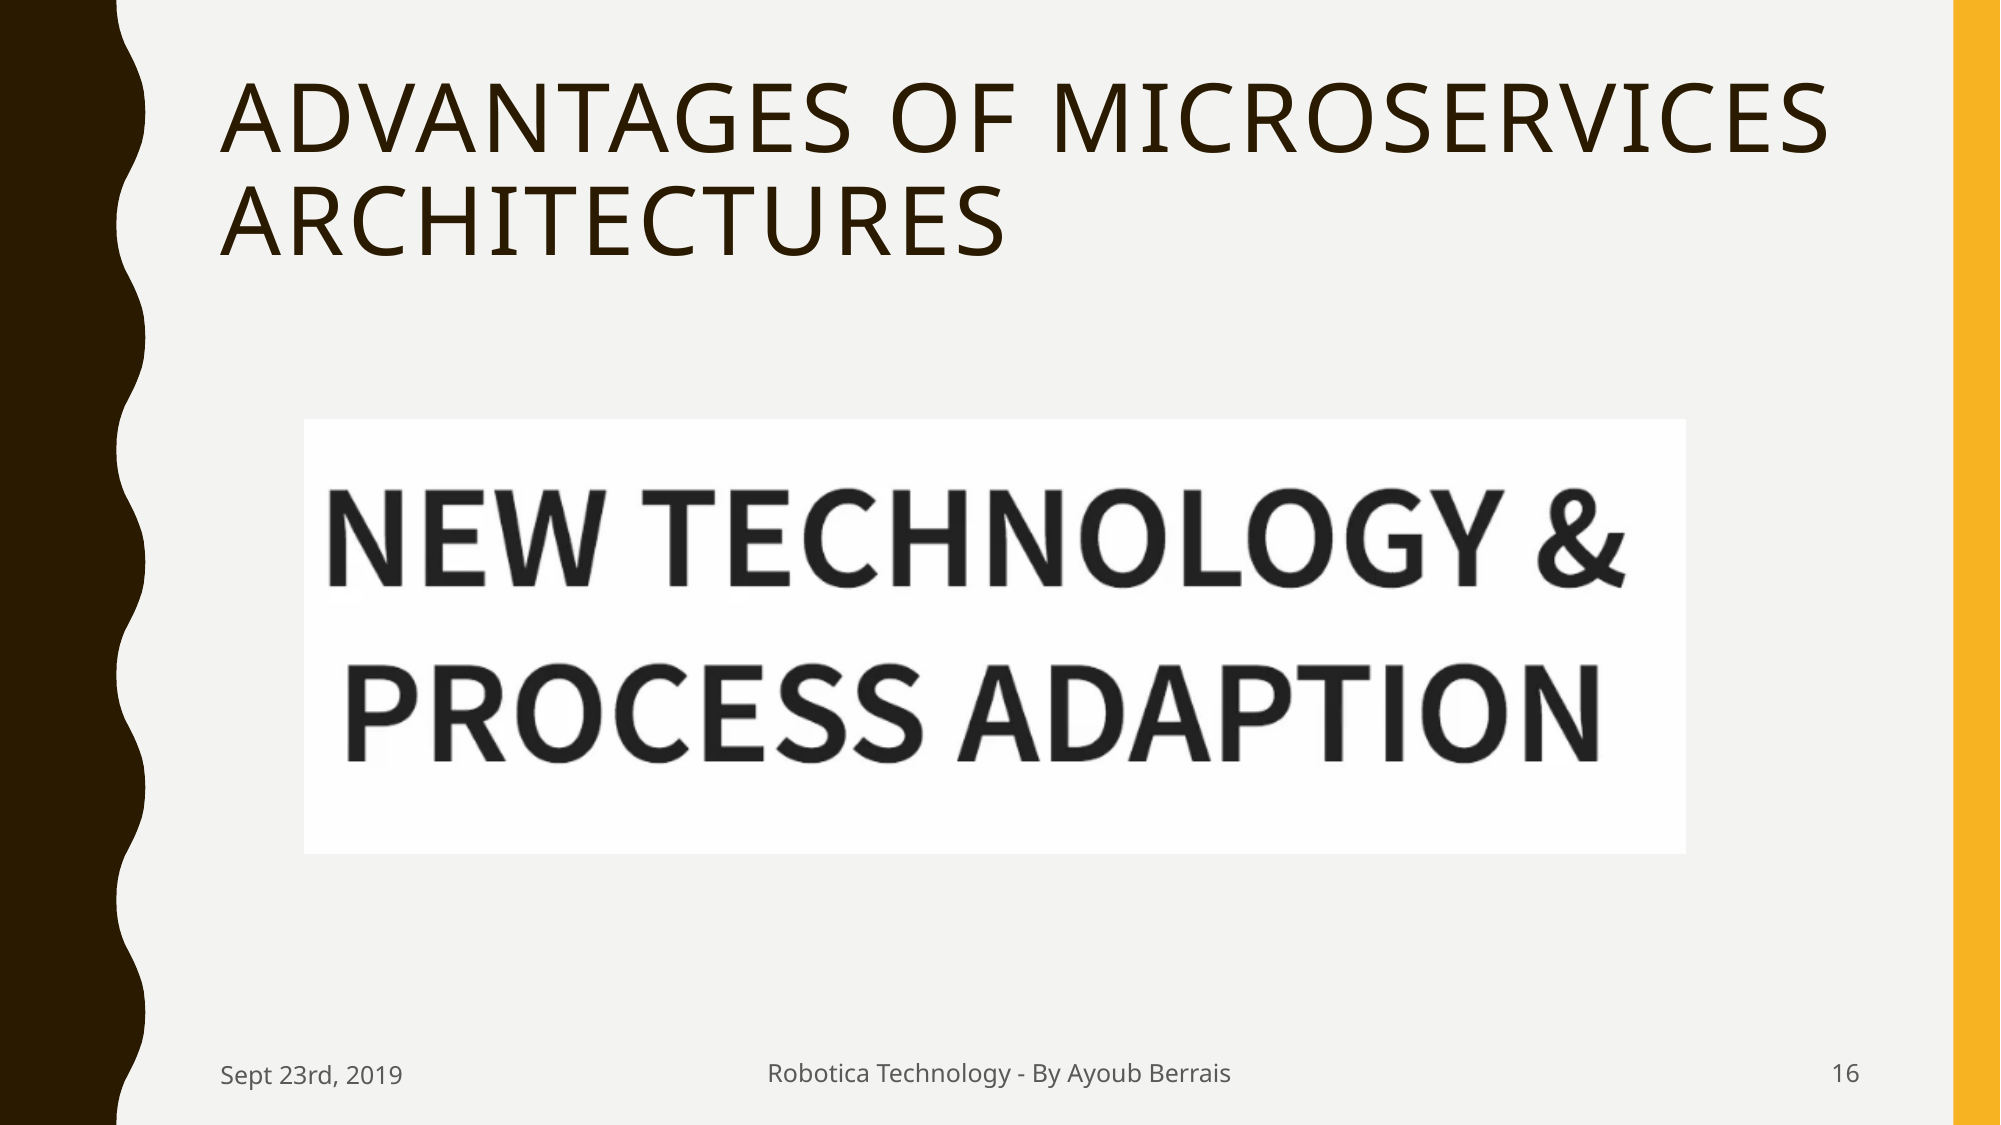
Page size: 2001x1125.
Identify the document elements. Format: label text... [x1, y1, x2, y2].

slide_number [205, 1045, 588, 1103]
footer Robotica Technology - By Ayoub Berrais [662, 1045, 1338, 1103]
title Advantages of Microservices Architectures [205, 62, 1875, 308]
slide_number 16 [1412, 1045, 1875, 1103]
picture [304, 419, 1686, 854]
